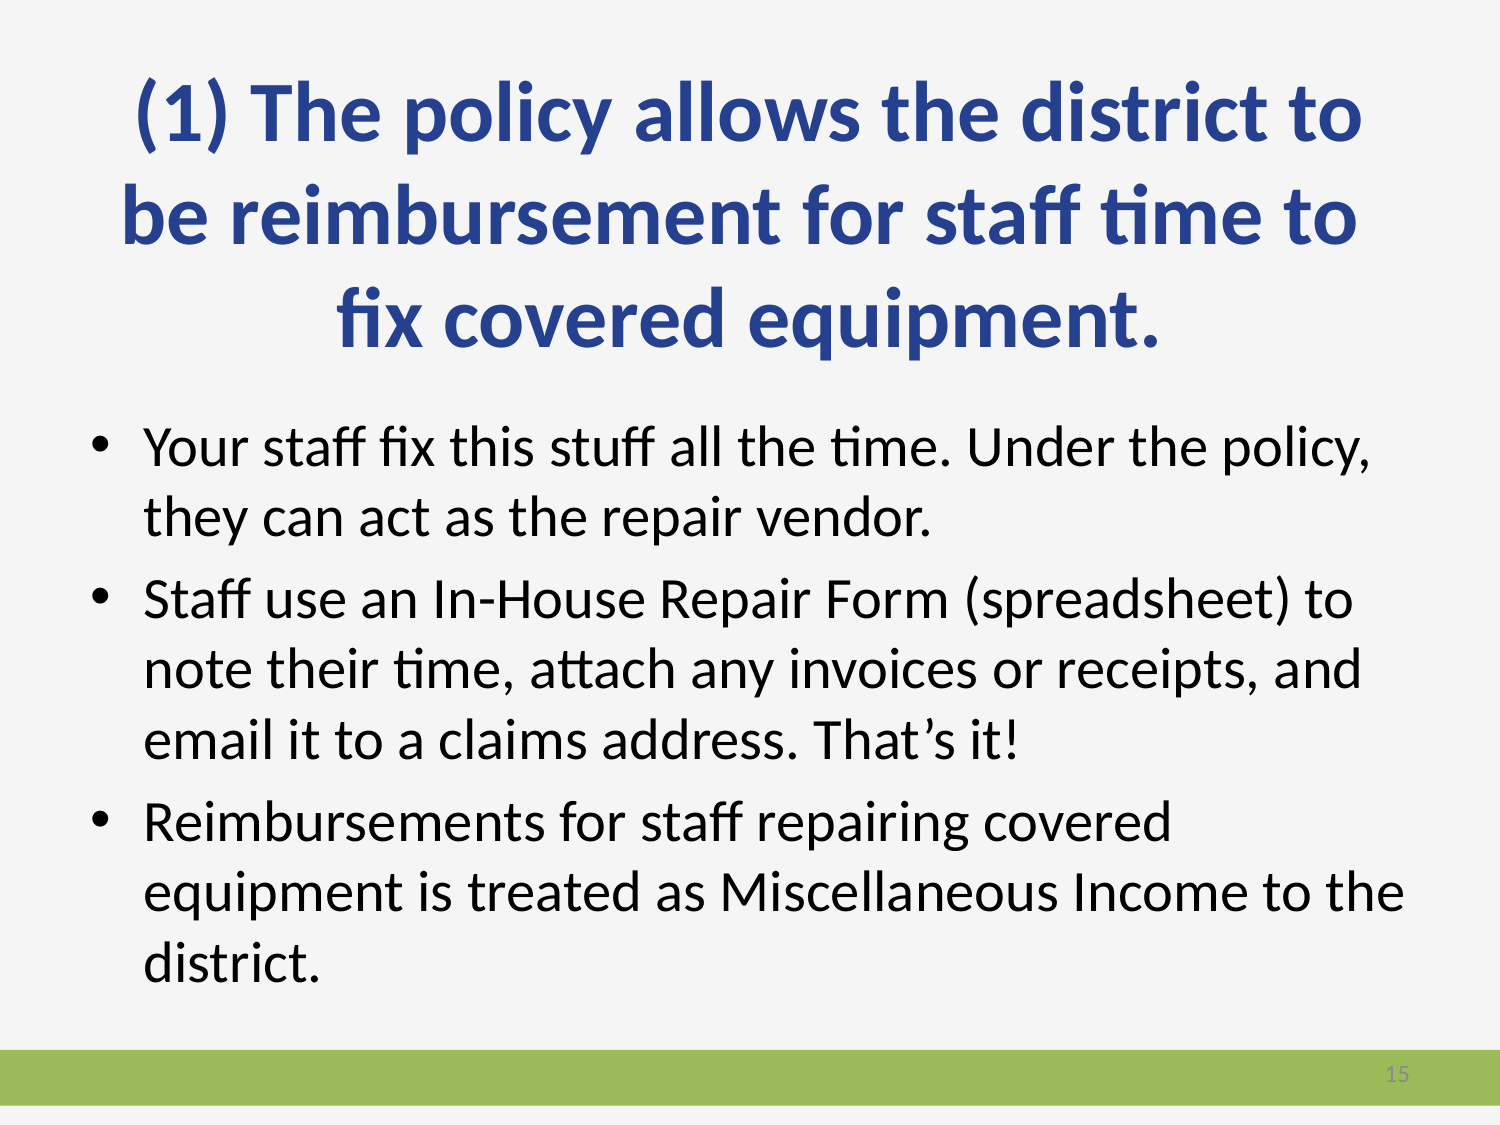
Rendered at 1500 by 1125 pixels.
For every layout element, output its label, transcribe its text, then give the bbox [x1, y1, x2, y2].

slide_number 15 [1074, 1042, 1425, 1103]
title (1) The policy allows the district to be reimbursement for staff time to fix covered equipment. [75, 45, 1425, 375]
list Your staff fix this stuff all the time. Under the policy, they can act as the repair vendor. Staff use an In-House Repair Form (spreadsheet) to note their time, attach any invoices or receipts, and email it to a claims address. That’s it! Reimbursements for staff repairing covered equipment is treated as Miscellaneous Income to the district. [75, 399, 1425, 1005]
